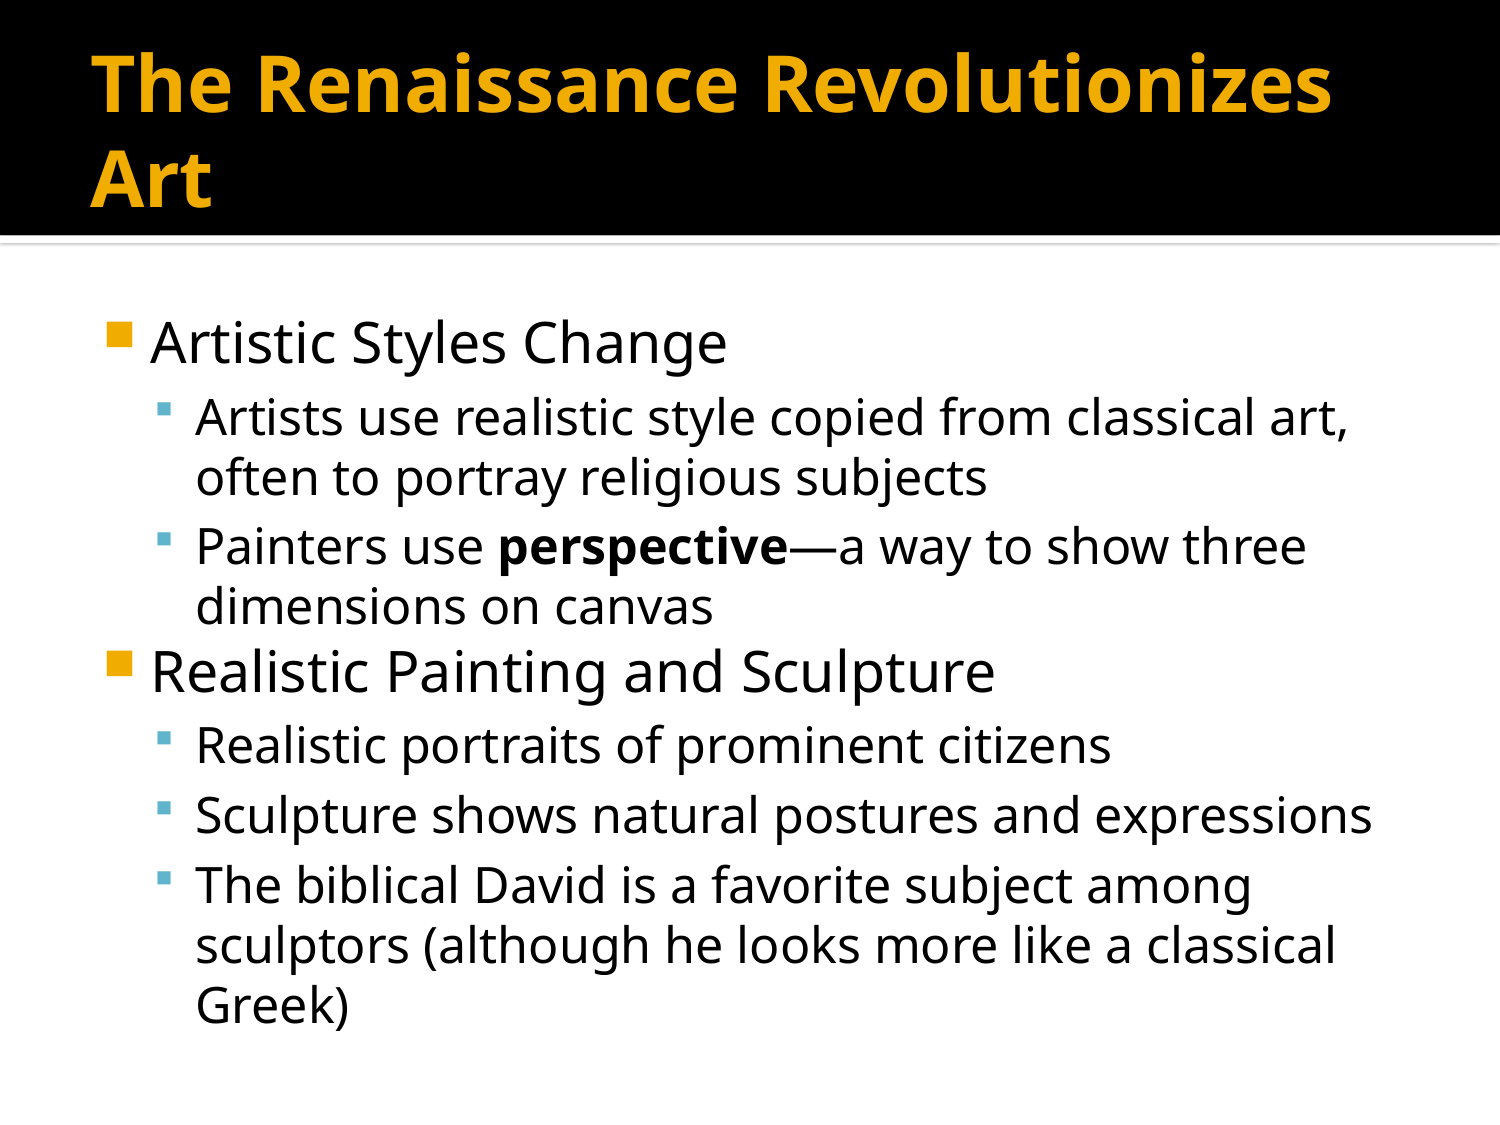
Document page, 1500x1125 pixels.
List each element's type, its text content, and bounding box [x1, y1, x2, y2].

list Artistic Styles Change Artists use realistic style copied from classical art, often to portray religious subjects Painters use perspective—a way to show three dimensions on canvas Realistic Painting and Sculpture Realistic portraits of prominent citizens Sculpture shows natural postures and expressions The biblical David is a favorite subject among sculptors (although he looks more like a classical Greek) [75, 291, 1425, 1050]
title The Renaissance Revolutionizes Art [75, 25, 1425, 231]
